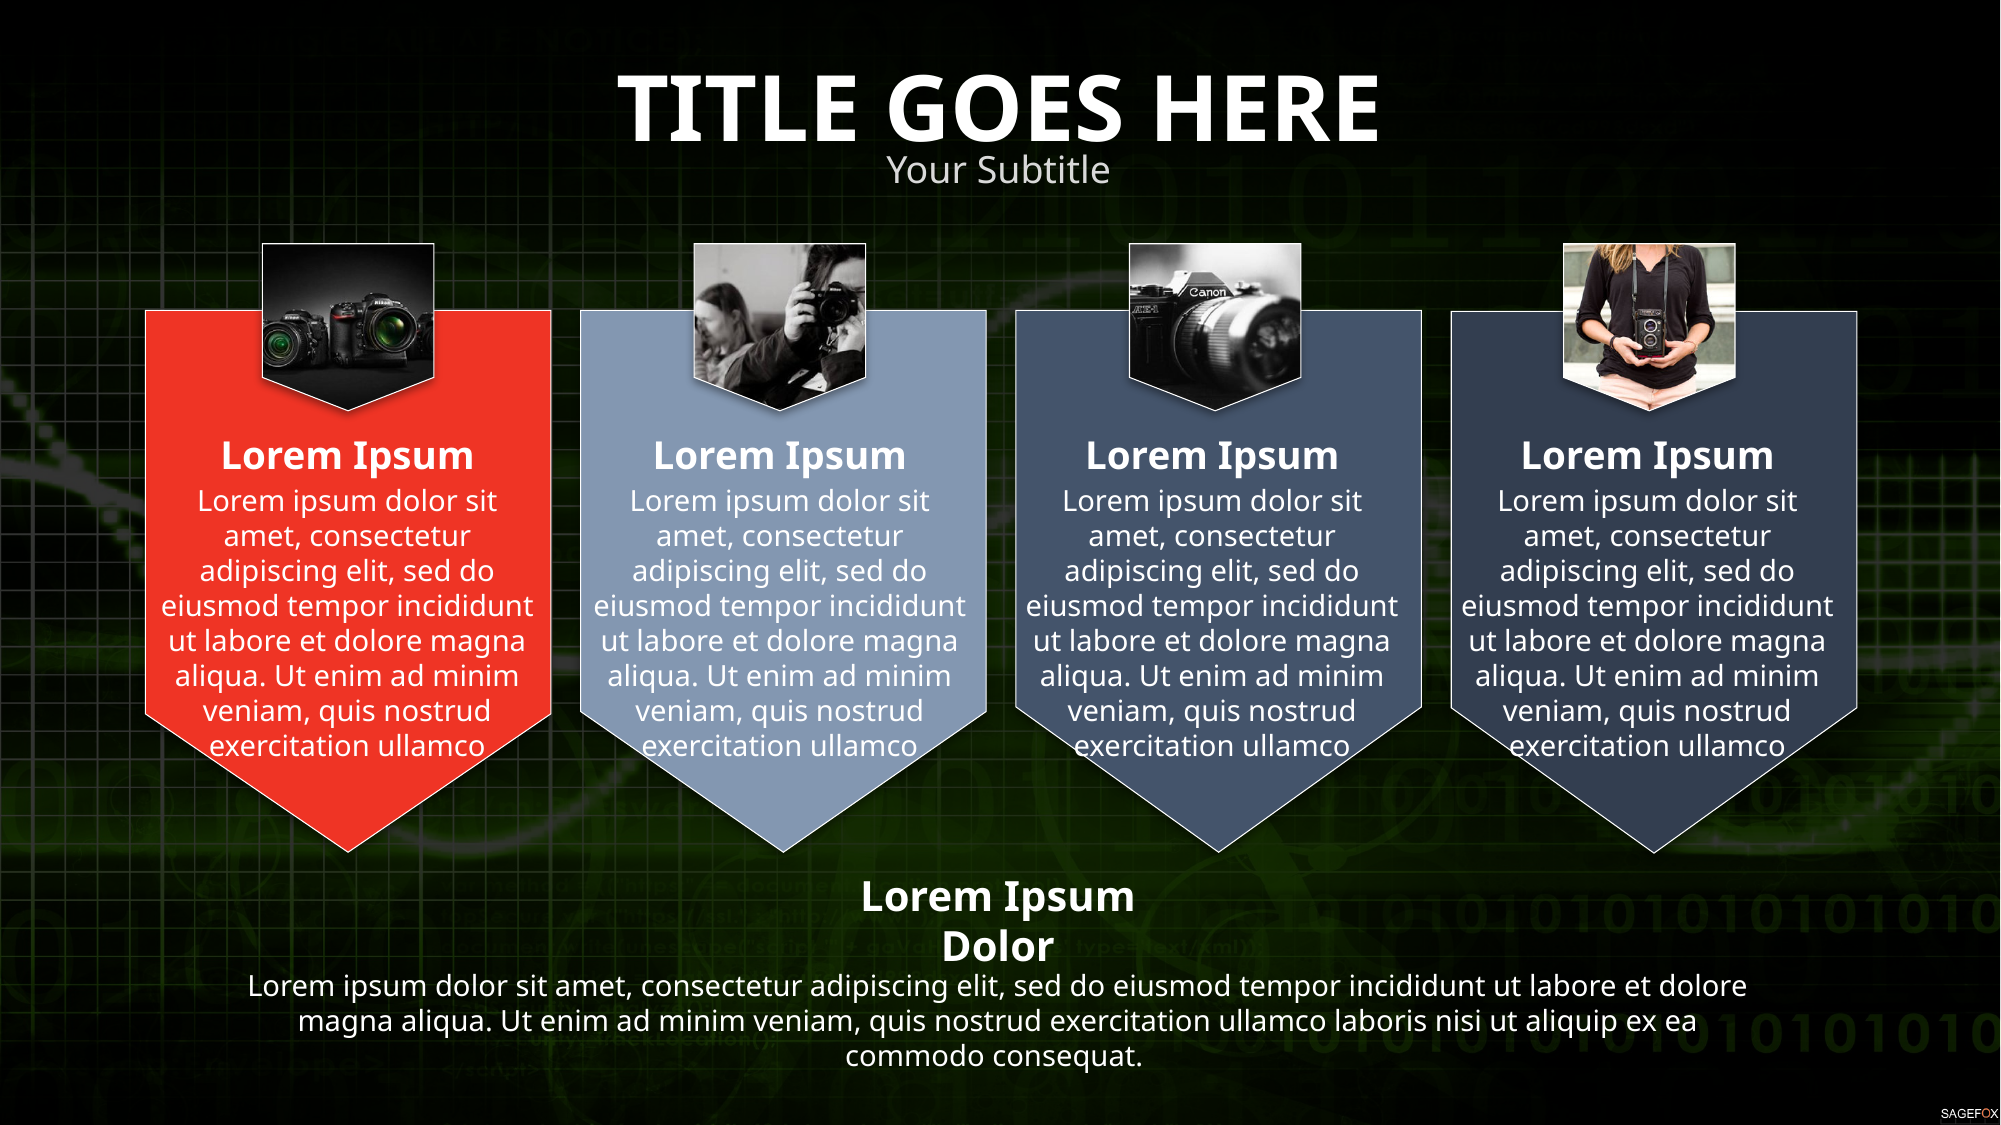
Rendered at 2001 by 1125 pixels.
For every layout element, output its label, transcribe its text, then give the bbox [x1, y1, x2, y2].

text_box [261, 242, 435, 412]
text_box [1450, 310, 1858, 714]
picture [0, 0, 2001, 1125]
text_box [1128, 242, 1302, 412]
text_box [144, 309, 552, 715]
text_box Your Subtitle [871, 138, 1129, 198]
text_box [227, 886, 1769, 1046]
text_box Lorem Ipsum Lorem ipsum dolor sit amet, consectetur adipiscing elit, sed do eiusmod tempor incididunt ut labore et dolore magna aliqua. Ut enim ad minim veniam, quis nostrud exercitation ullamco [576, 423, 984, 770]
text_box Lorem Ipsum Lorem ipsum dolor sit amet, consectetur adipiscing elit, sed do eiusmod tempor incididunt ut labore et dolore magna aliqua. Ut enim ad minim veniam, quis nostrud exercitation ullamco [1008, 423, 1416, 770]
text_box [579, 309, 988, 715]
text_box [1102, 770, 1336, 854]
text_box Lorem Ipsum Lorem ipsum dolor sit amet, consectetur adipiscing elit, sed do eiusmod tempor incididunt ut labore et dolore magna aliqua. Ut enim ad minim veniam, quis nostrud exercitation ullamco [1444, 423, 1851, 770]
text_box [1536, 770, 1772, 855]
text_box [1014, 309, 1423, 713]
text_box TITLE GOES HERE [548, 42, 1452, 167]
text_box [693, 242, 867, 412]
text_box [1562, 242, 1737, 412]
text_box [663, 770, 904, 854]
text_box [225, 770, 471, 854]
text_box Lorem Ipsum Lorem ipsum dolor sit amet, consectetur adipiscing elit, sed do eiusmod tempor incididunt ut labore et dolore magna aliqua. Ut enim ad minim veniam, quis nostrud exercitation ullamco [144, 423, 551, 770]
